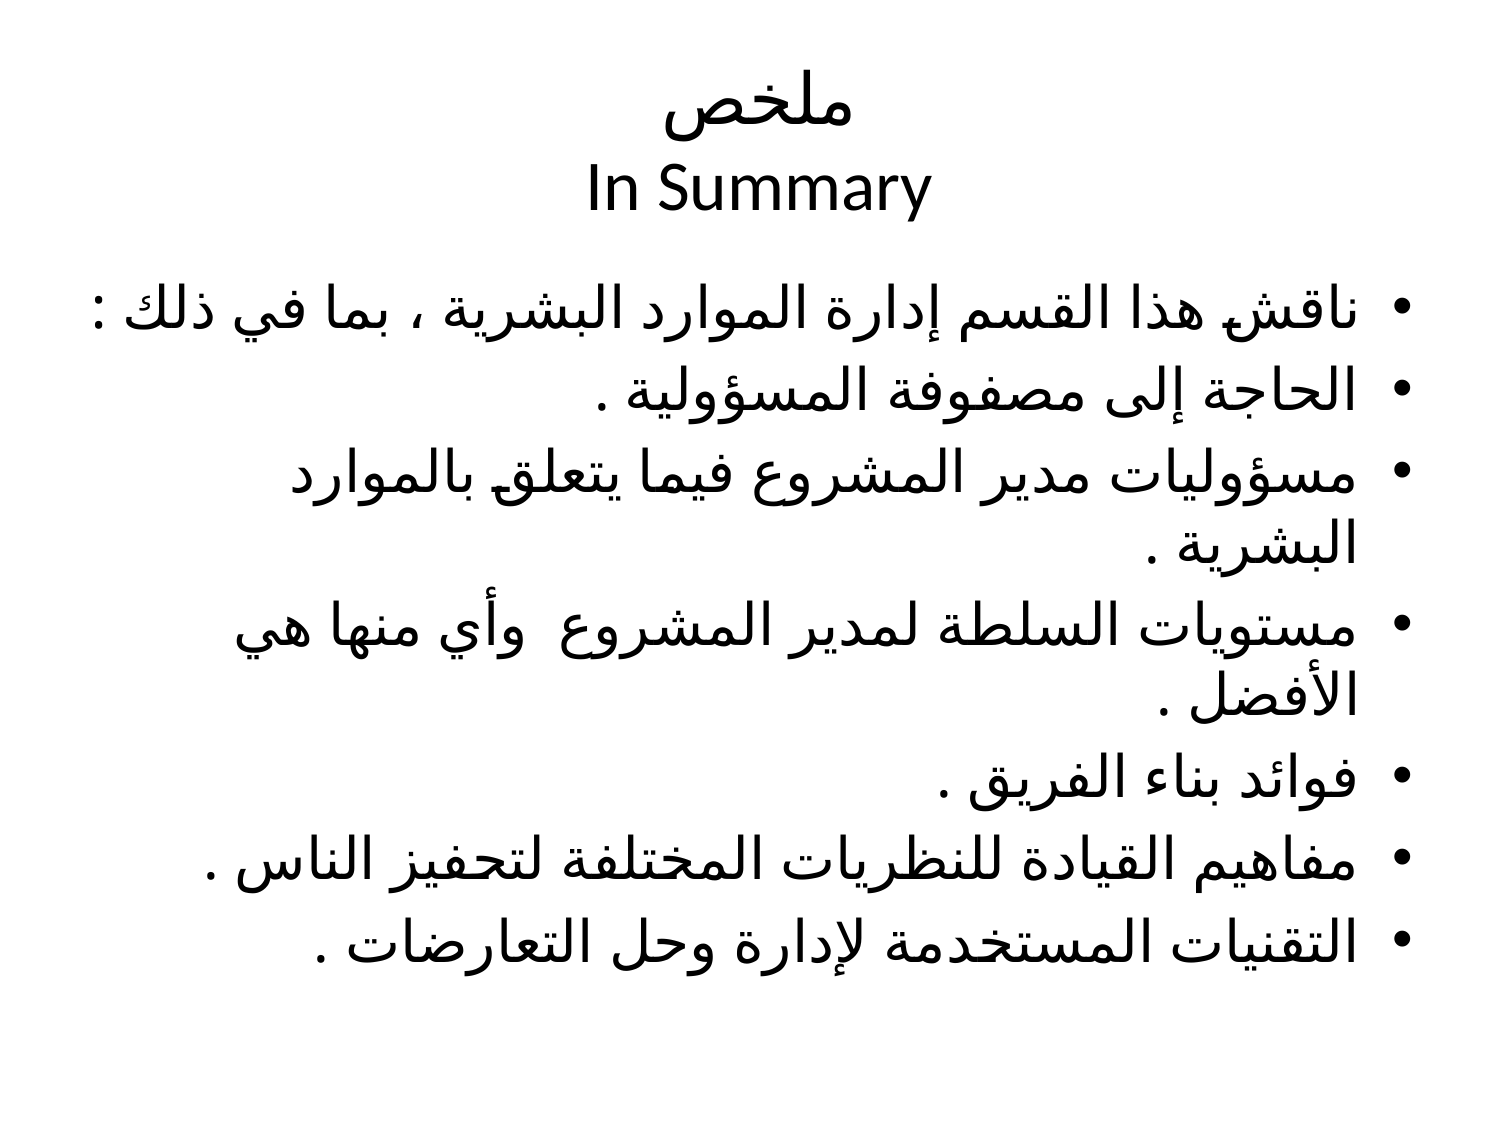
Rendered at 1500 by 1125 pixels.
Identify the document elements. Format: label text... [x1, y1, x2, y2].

list ناقش هذا القسم إدارة الموارد البشرية ، بما في ذلك : الحاجة إلى مصفوفة المسؤولية . مسؤوليات مدير المشروع فيما يتعلق بالموارد البشرية . مستويات السلطة لمدير المشروع وأي منها هي الأفضل . فوائد بناء الفريق . مفاهيم القيادة للنظريات المختلفة لتحفيز الناس . التقنيات المستخدمة لإدارة وحل التعارضات . [75, 262, 1425, 1005]
title ملخص In Summary [75, 45, 1425, 233]
